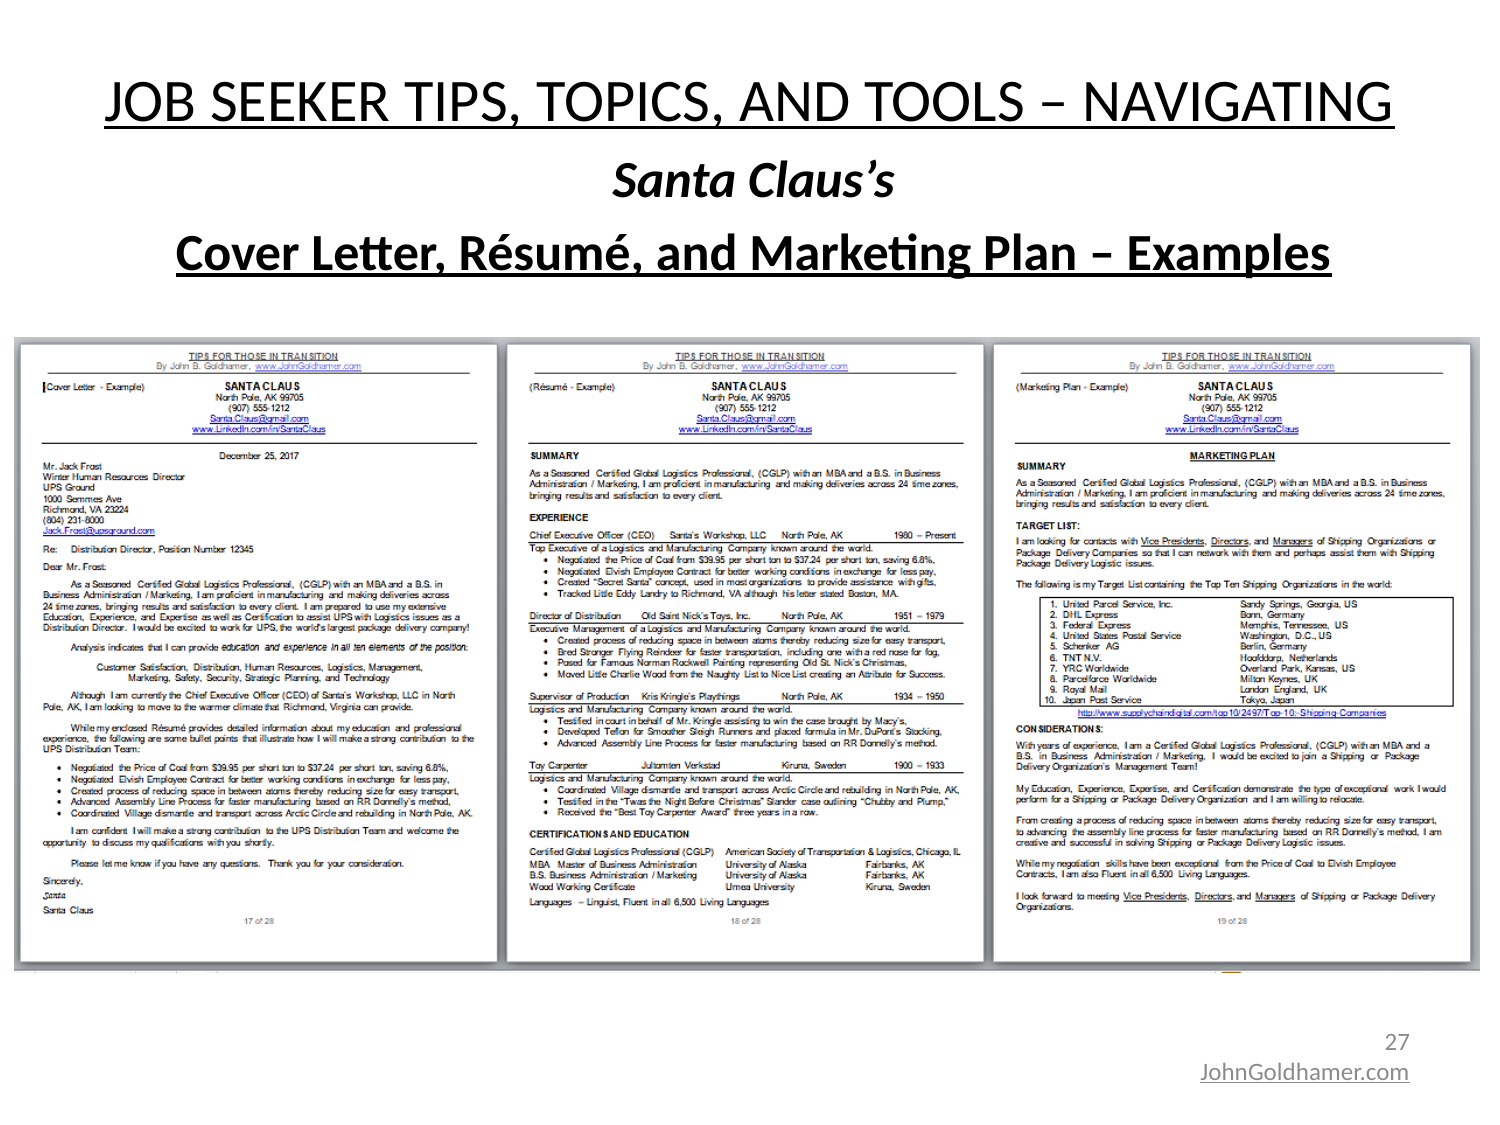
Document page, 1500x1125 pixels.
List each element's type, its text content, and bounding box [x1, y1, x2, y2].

list Santa Claus’s Cover Letter, Résumé, and Marketing Plan – Examples [19, 137, 1488, 1102]
picture [13, 337, 1481, 973]
title JOB SEEKER TIPS, TOPICS, AND TOOLS – NAVIGATING [75, 45, 1425, 137]
